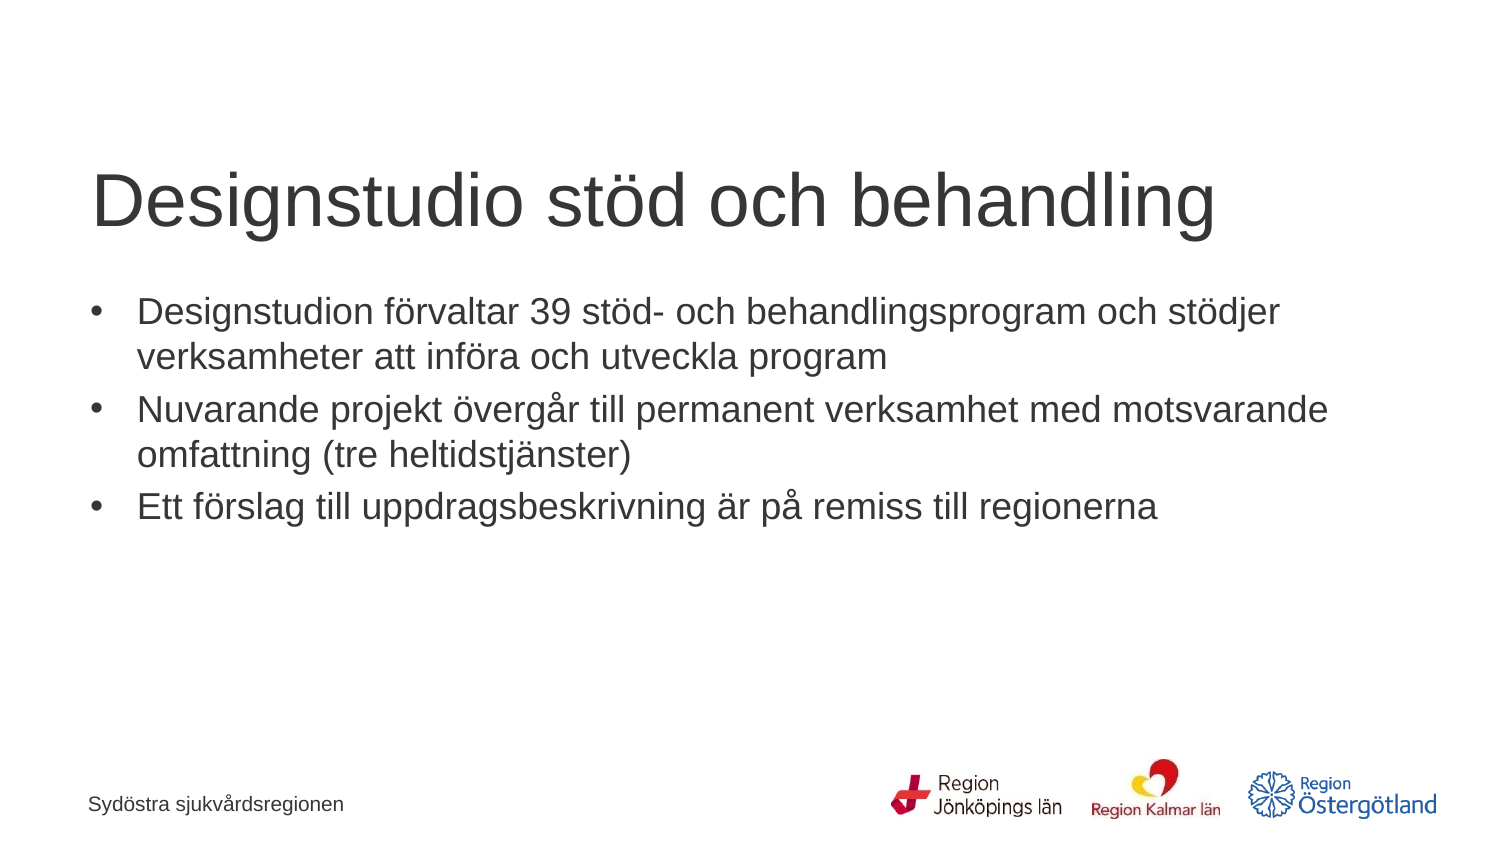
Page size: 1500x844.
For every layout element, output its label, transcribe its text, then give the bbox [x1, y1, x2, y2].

picture [891, 771, 1062, 819]
picture [1092, 759, 1220, 819]
list Designstudion förvaltar 39 stöd- och behandlingsprogram och stödjer verksamheter att införa och utveckla program Nuvarande projekt övergår till permanent verksamhet med motsvarande omfattning (tre heltidstjänster) Ett förslag till uppdragsbeskrivning är på remiss till regionerna [75, 280, 1425, 741]
title Designstudio stöd och behandling [76, 126, 1427, 268]
picture [1248, 771, 1436, 819]
